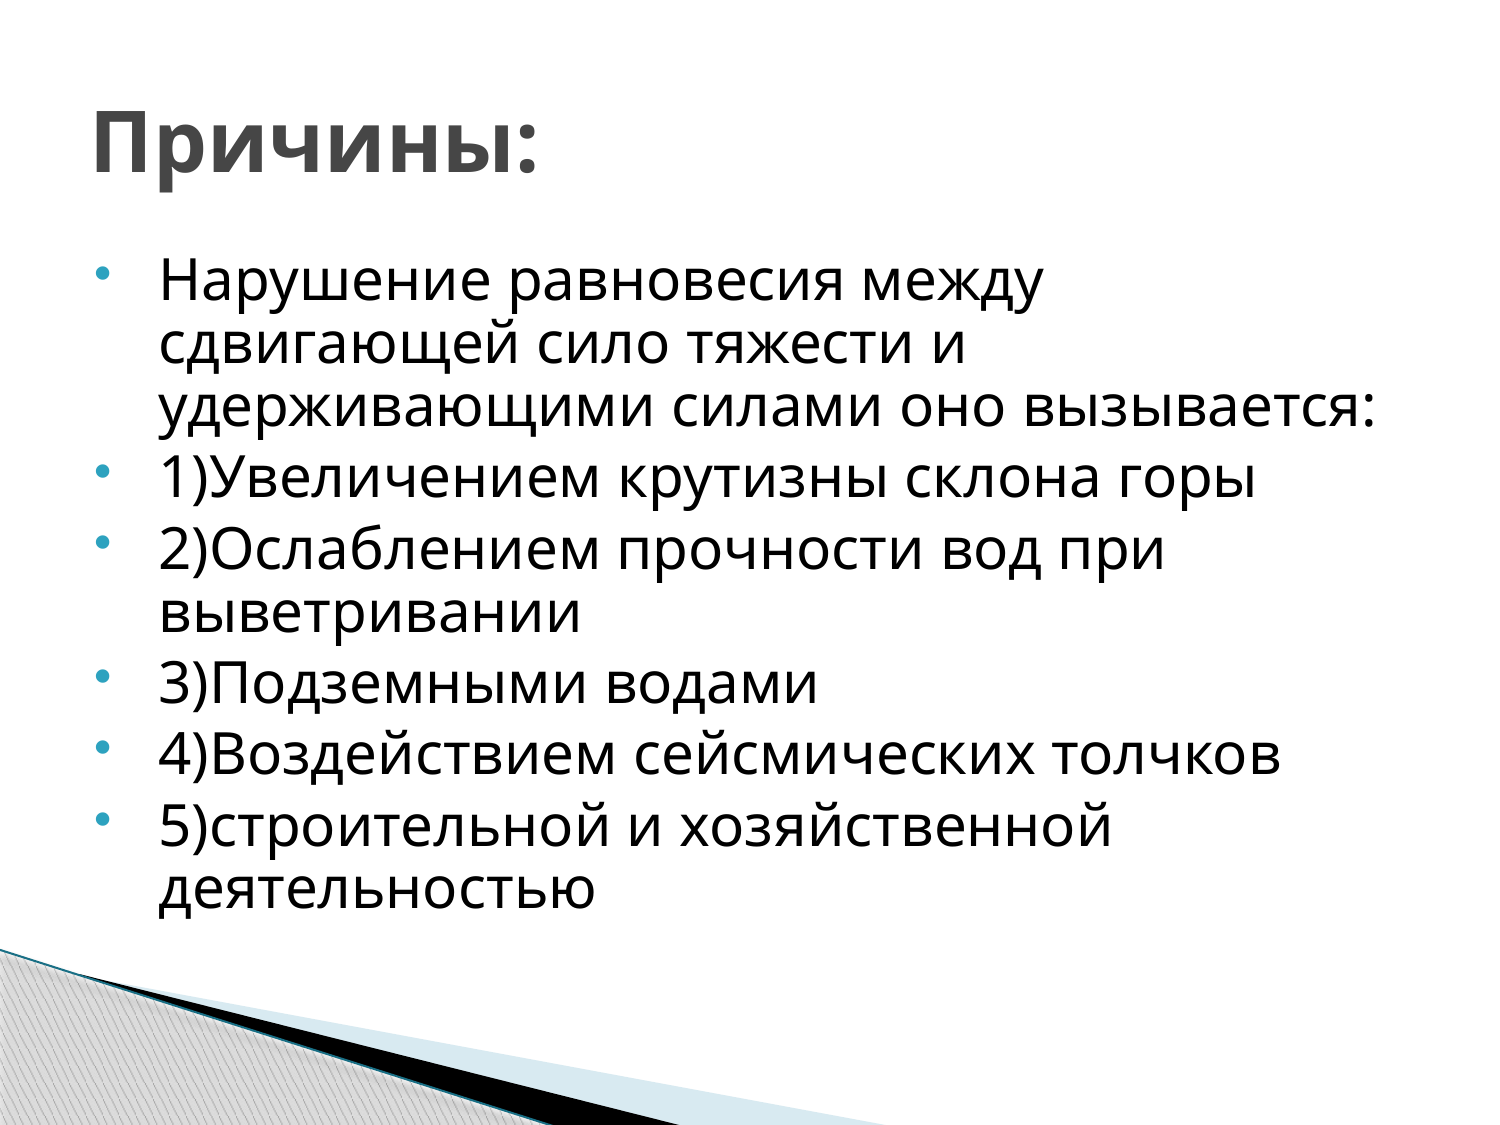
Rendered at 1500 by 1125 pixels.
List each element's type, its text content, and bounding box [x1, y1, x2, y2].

list Нарушение равновесия между сдвигающей сило тяжести и удерживающими силами оно вызывается: 1)Увеличением крутизны склона горы 2)Ослаблением прочности вод при выветривании 3)Подземными водами 4)Воздействием сейсмических толчков 5)строительной и хозяйственной деятельностью [74, 242, 1426, 986]
title Причины: [75, 45, 1425, 233]
